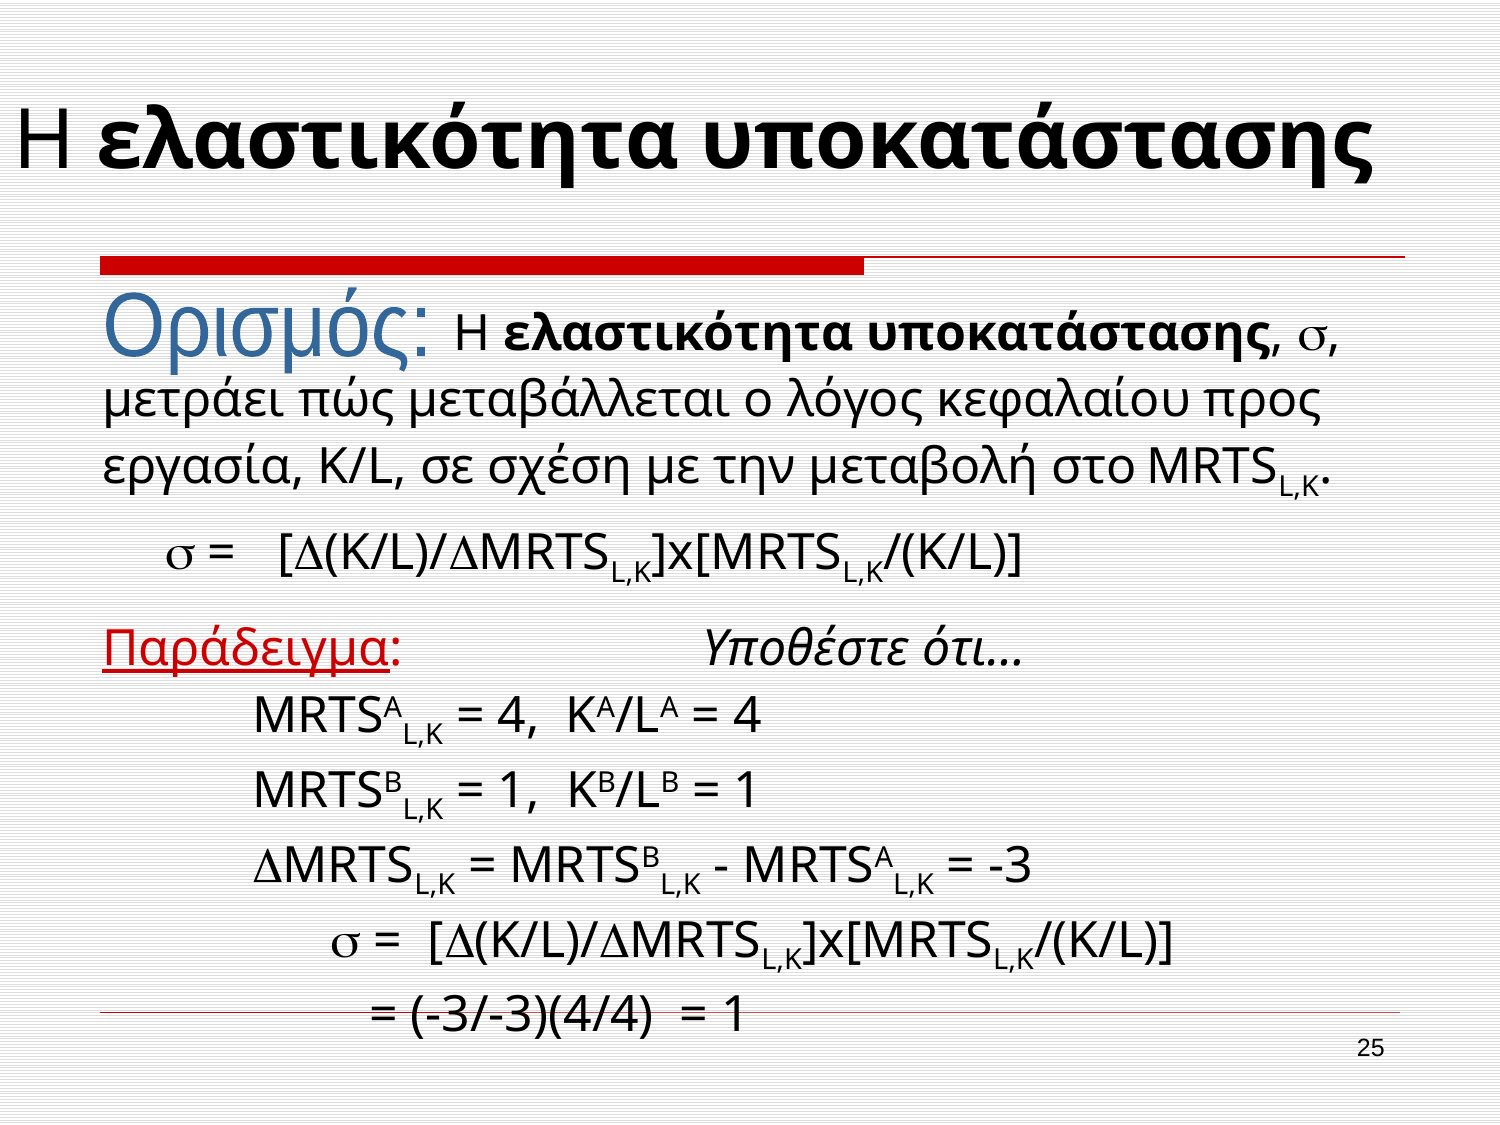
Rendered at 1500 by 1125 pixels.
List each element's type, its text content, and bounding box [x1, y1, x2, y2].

slide_number 25 [1074, 1024, 1401, 1103]
text_box  = [149, 512, 262, 588]
text_box [(K/L)/MRTSL,K]x[MRTSL,K/(K/L)] [262, 512, 1138, 596]
text_box Η ελαστικότητα υποκατάστασης, , μετράει πώς μεταβάλλεται ο λόγος κεφαλαίου προς εργασία, K/L, σε σχέση με την μεταβολή στο MRTSL,K. [87, 287, 1463, 655]
text_box Η ελαστικότητα υποκατάστασης [0, 78, 1389, 193]
text_box Παράδειγμα: Υποθέστε ότι… MRTSAL,K = 4, KA/LA = 4 MRTSBL,K = 1, KB/LB = 1 MRTSL,K = MRTSBL,K - MRTSAL,K = -3  = [(K/L)/MRTSL,K]x[MRTSL,K/(K/L)] = (-3/-3)(4/4) = 1 [87, 608, 1388, 1049]
